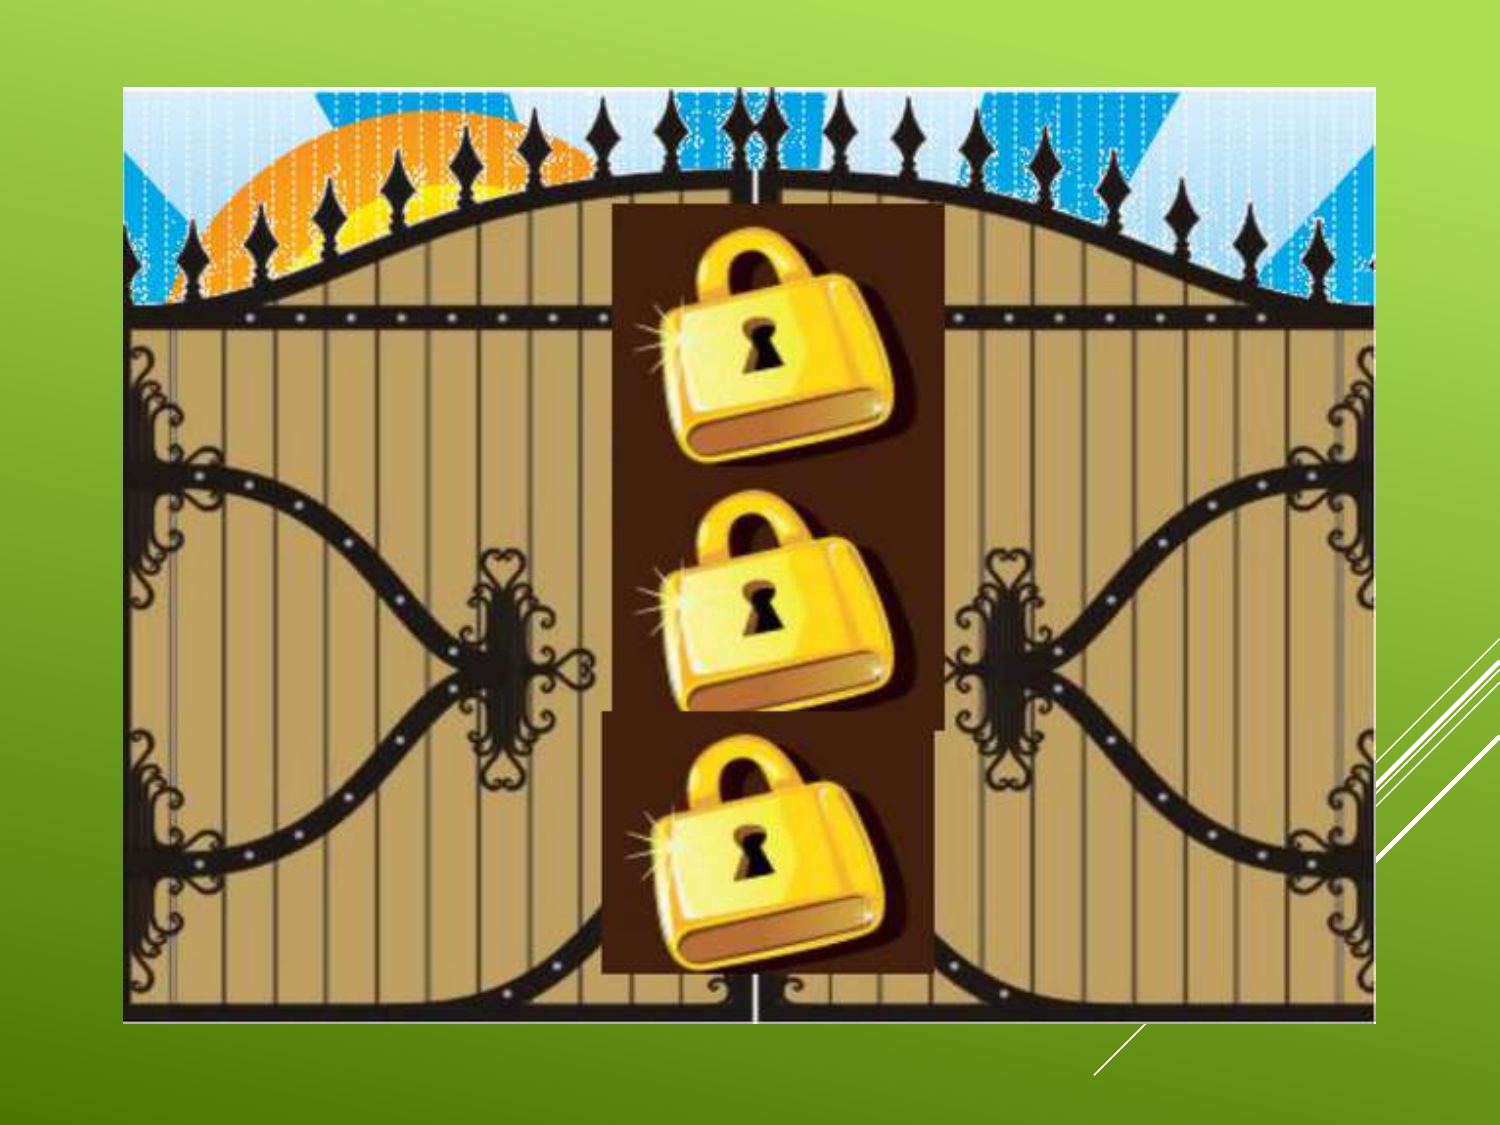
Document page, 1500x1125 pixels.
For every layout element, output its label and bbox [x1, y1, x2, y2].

list [123, 87, 1377, 1024]
